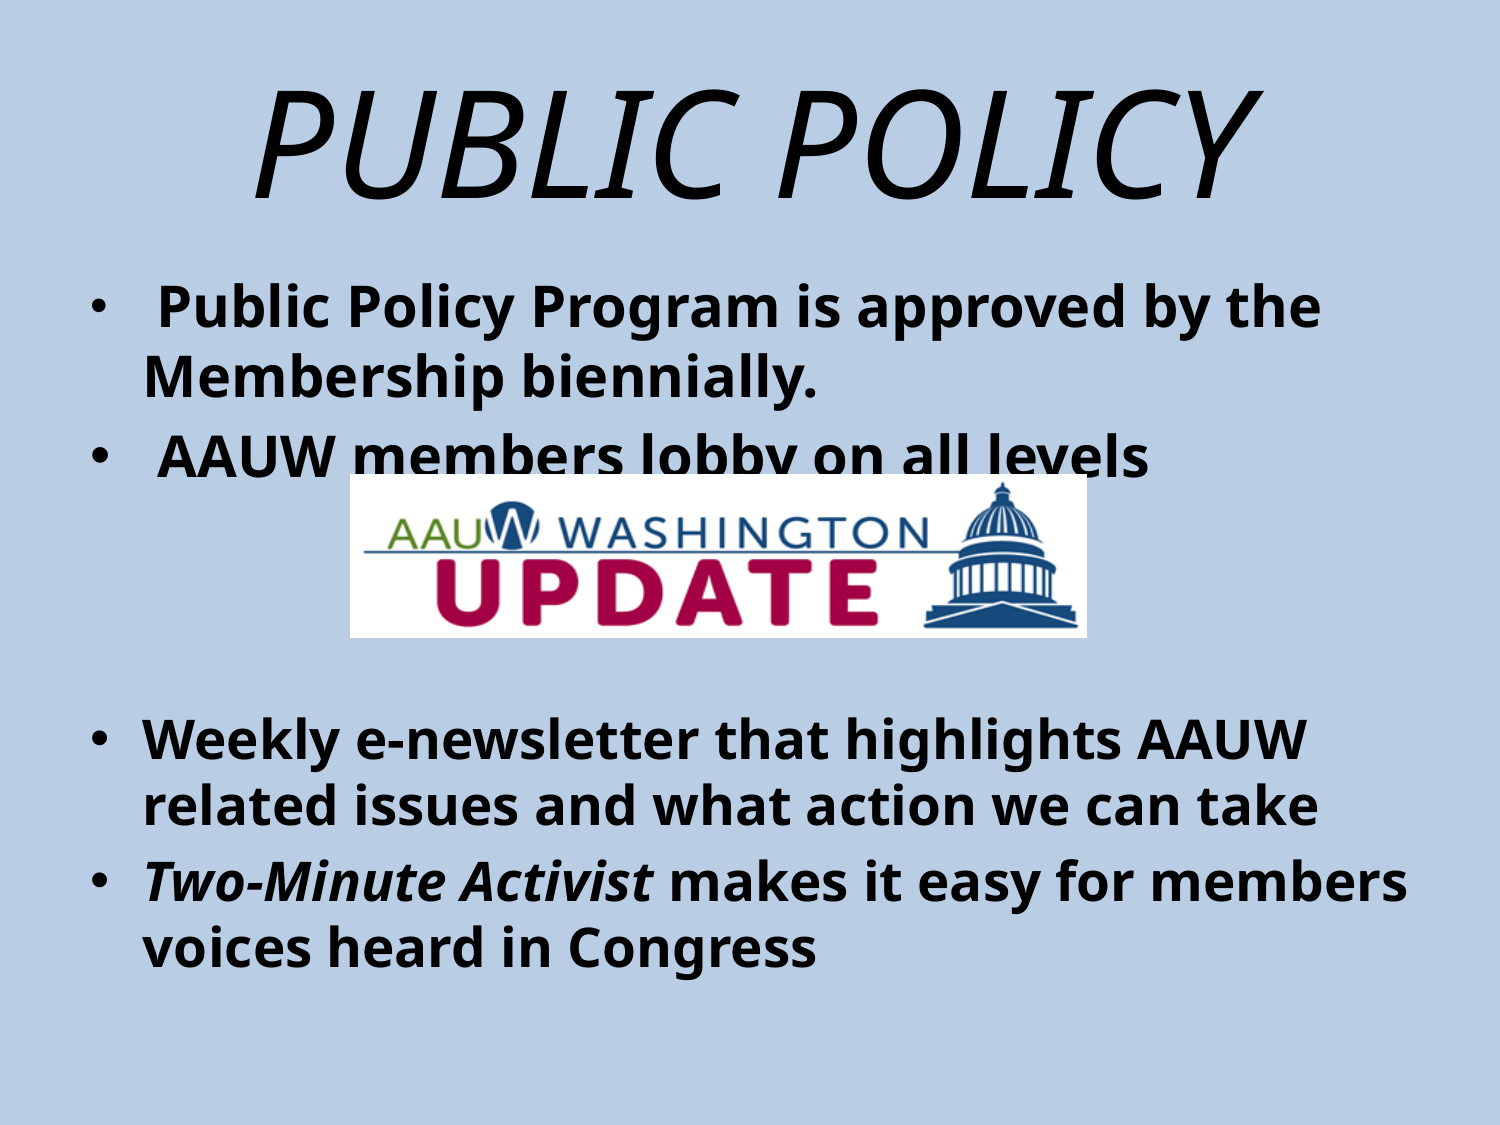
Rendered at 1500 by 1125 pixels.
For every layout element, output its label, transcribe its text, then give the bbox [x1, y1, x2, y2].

title PUBLIC POLICY [75, 45, 1425, 233]
picture [349, 474, 1087, 638]
list Public Policy Program is approved by the Membership biennially. AAUW members lobby on all levels Weekly e-newsletter that highlights AAUW related issues and what action we can take Two-Minute Activist makes it easy for members voices heard in Congress [75, 262, 1425, 1005]
